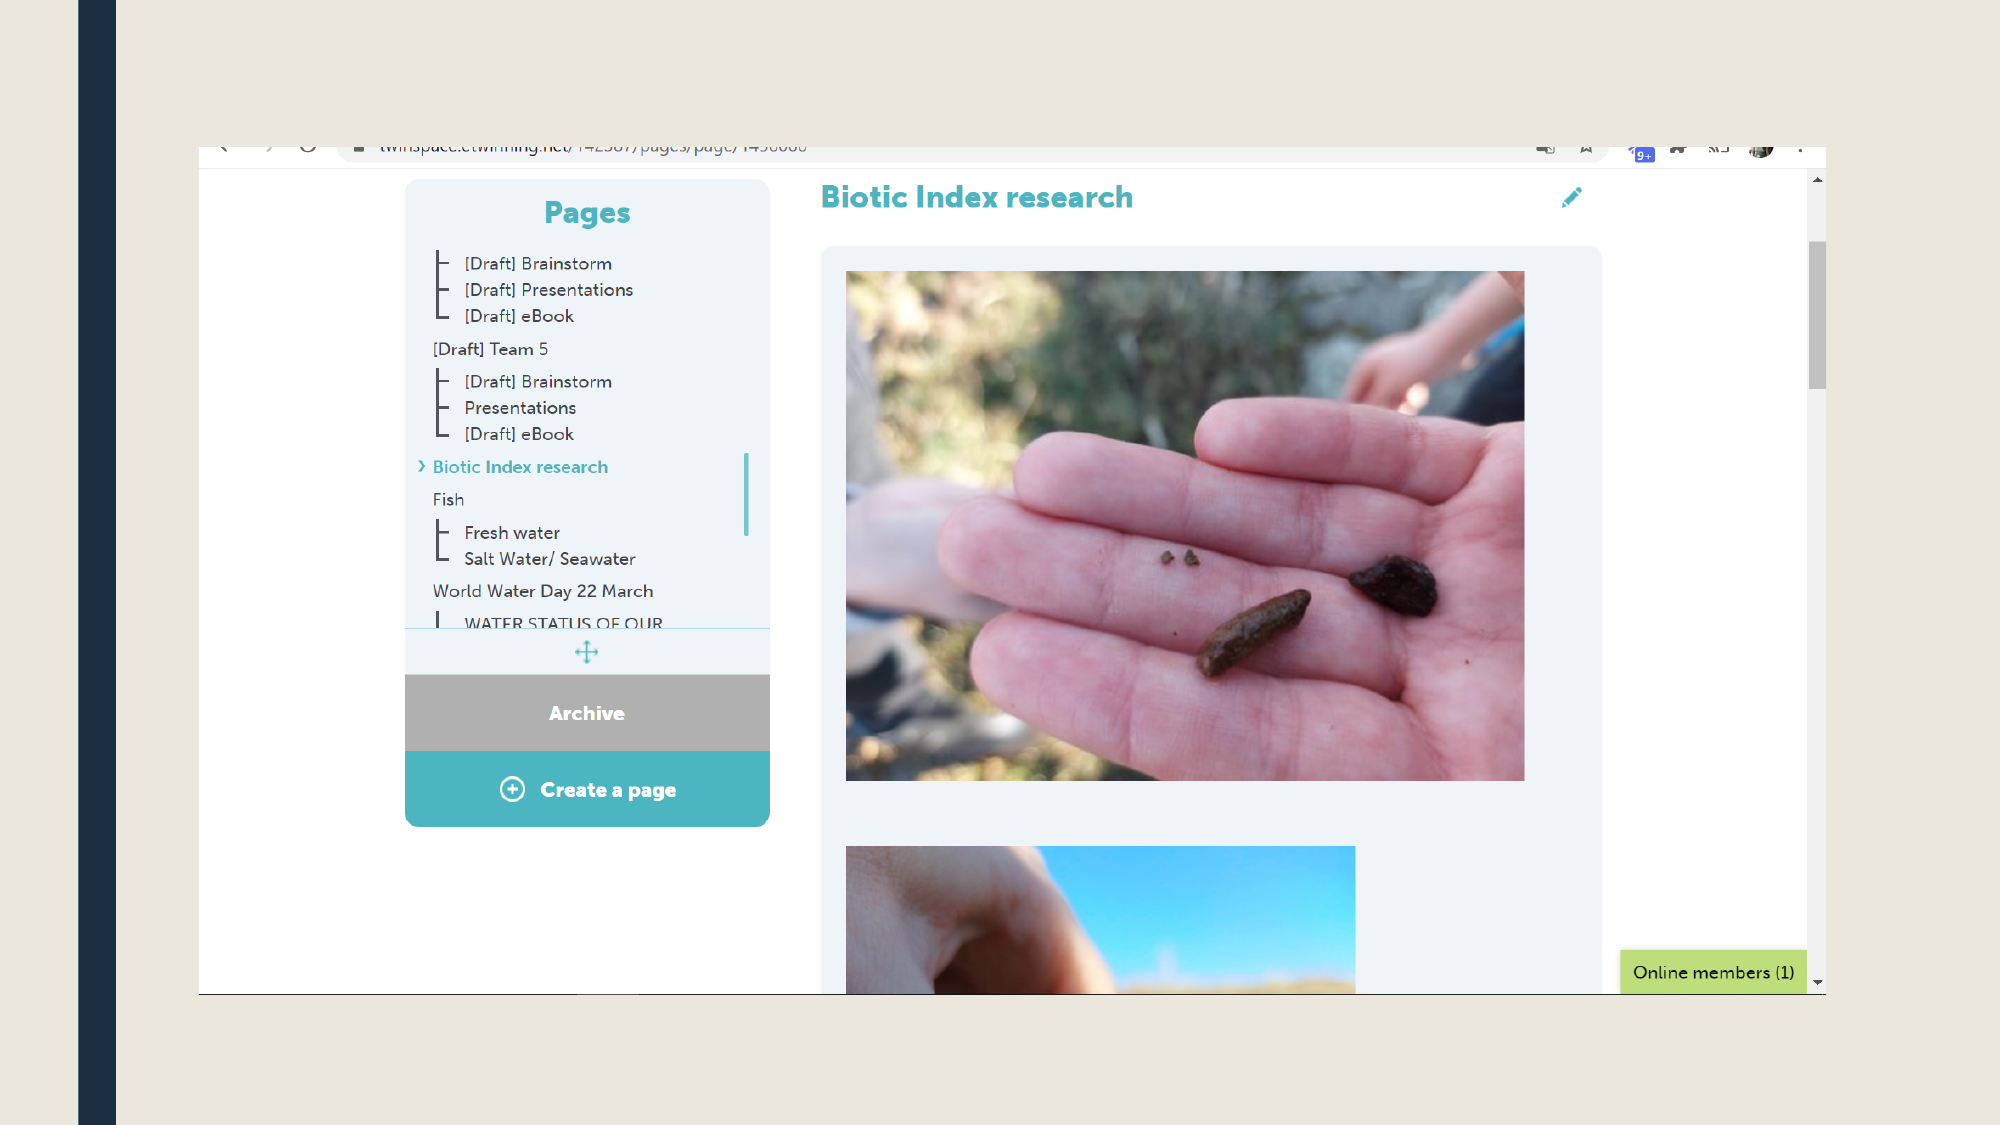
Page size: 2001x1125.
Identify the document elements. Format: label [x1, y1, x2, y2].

list [198, 147, 1827, 995]
